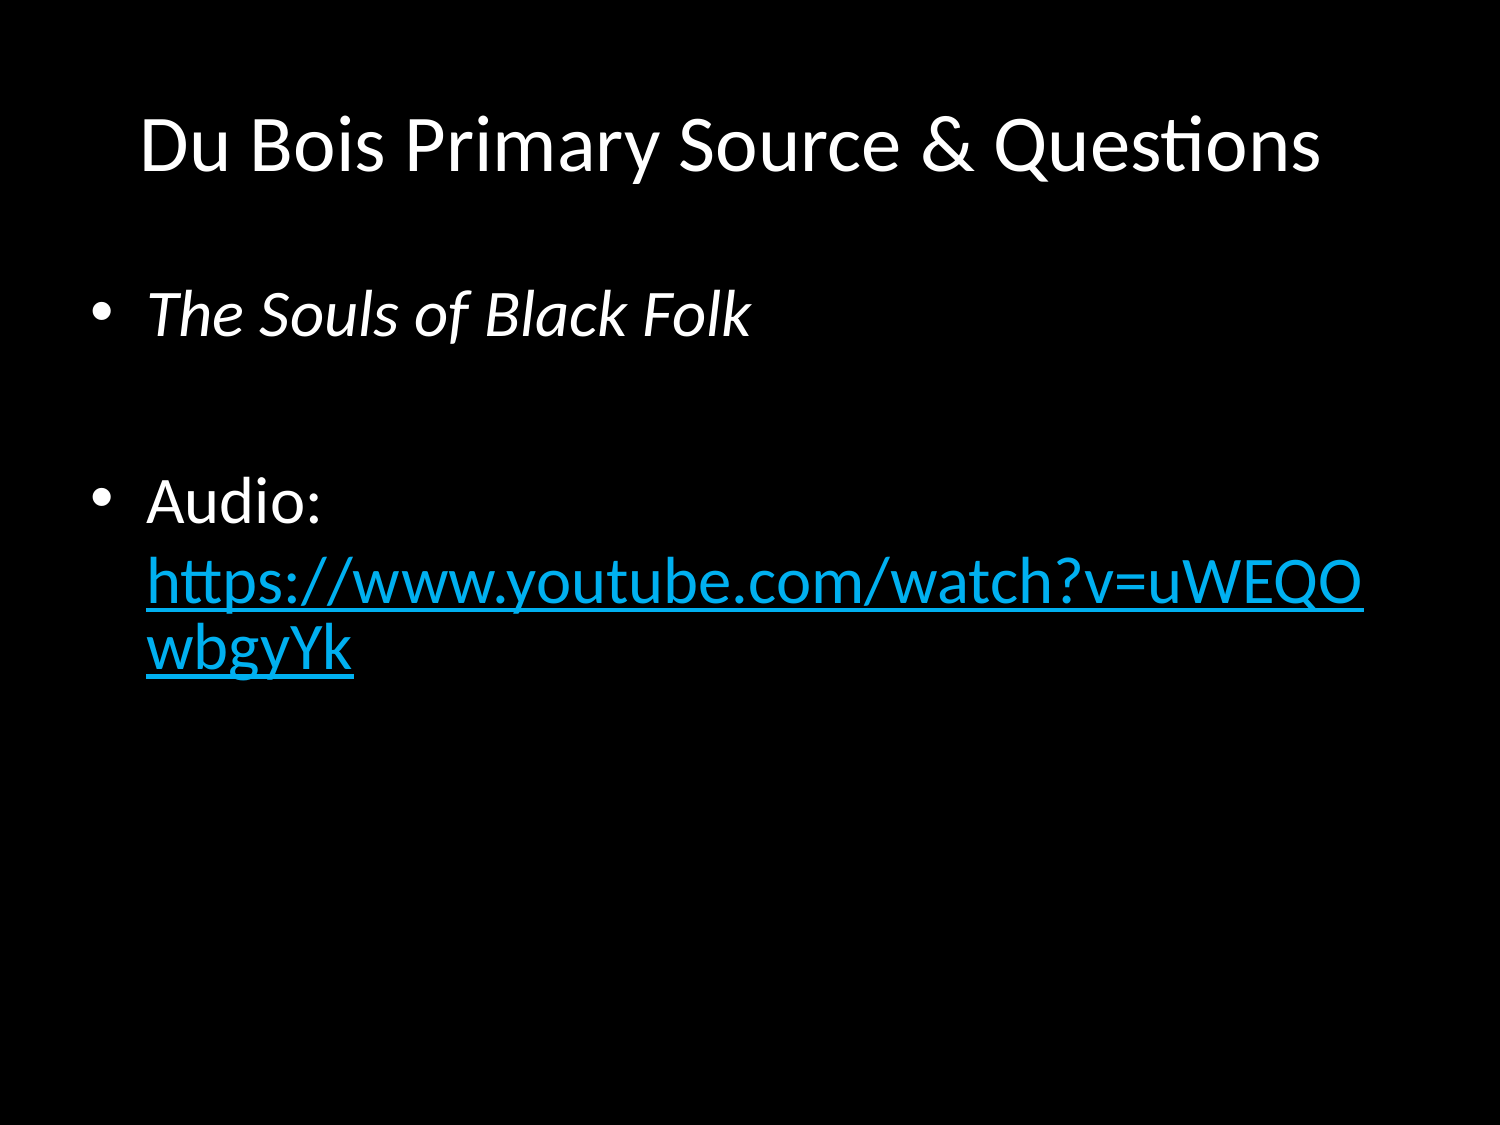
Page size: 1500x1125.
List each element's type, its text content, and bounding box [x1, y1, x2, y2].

title Du Bois Primary Source & Questions [75, 45, 1425, 233]
list The Souls of Black Folk Audio: https://www.youtube.com/watch?v=uWEQOwbgyYk [75, 262, 1425, 1005]
